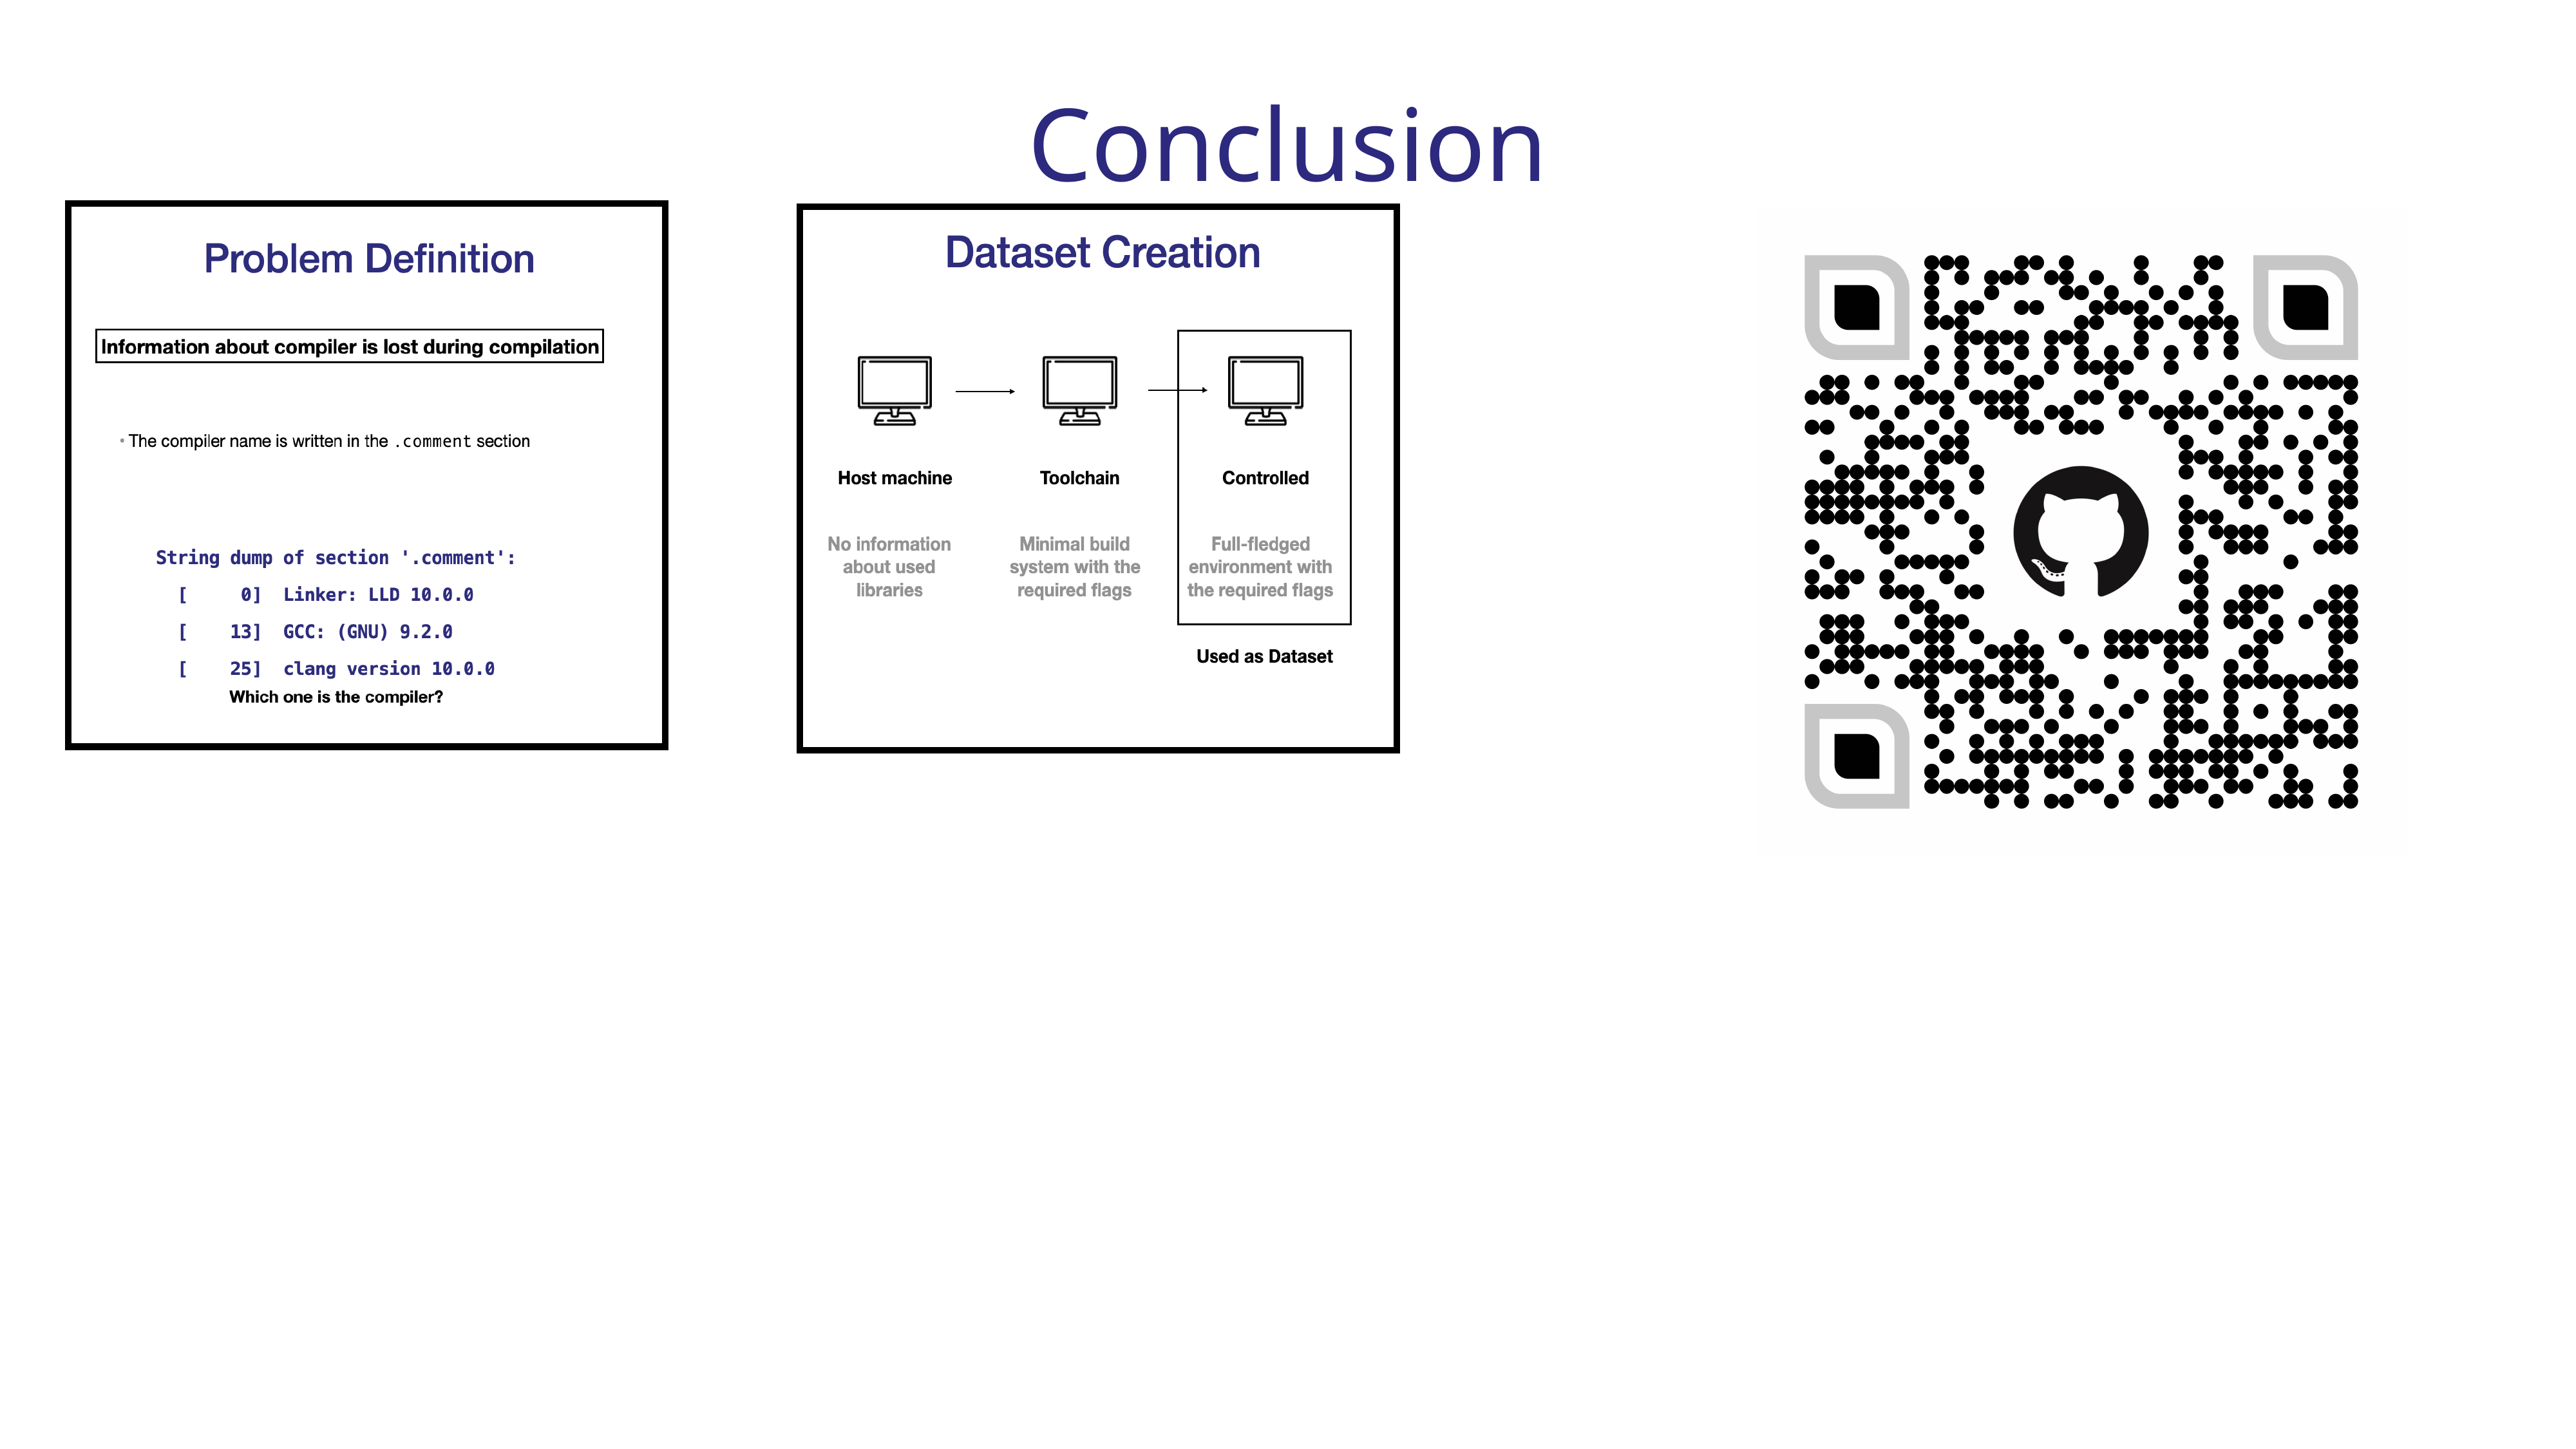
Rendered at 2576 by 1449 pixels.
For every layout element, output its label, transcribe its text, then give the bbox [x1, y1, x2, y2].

picture [71, 206, 663, 744]
picture [803, 210, 1394, 747]
title Conclusion [556, 74, 2020, 207]
picture [1756, 206, 2407, 857]
